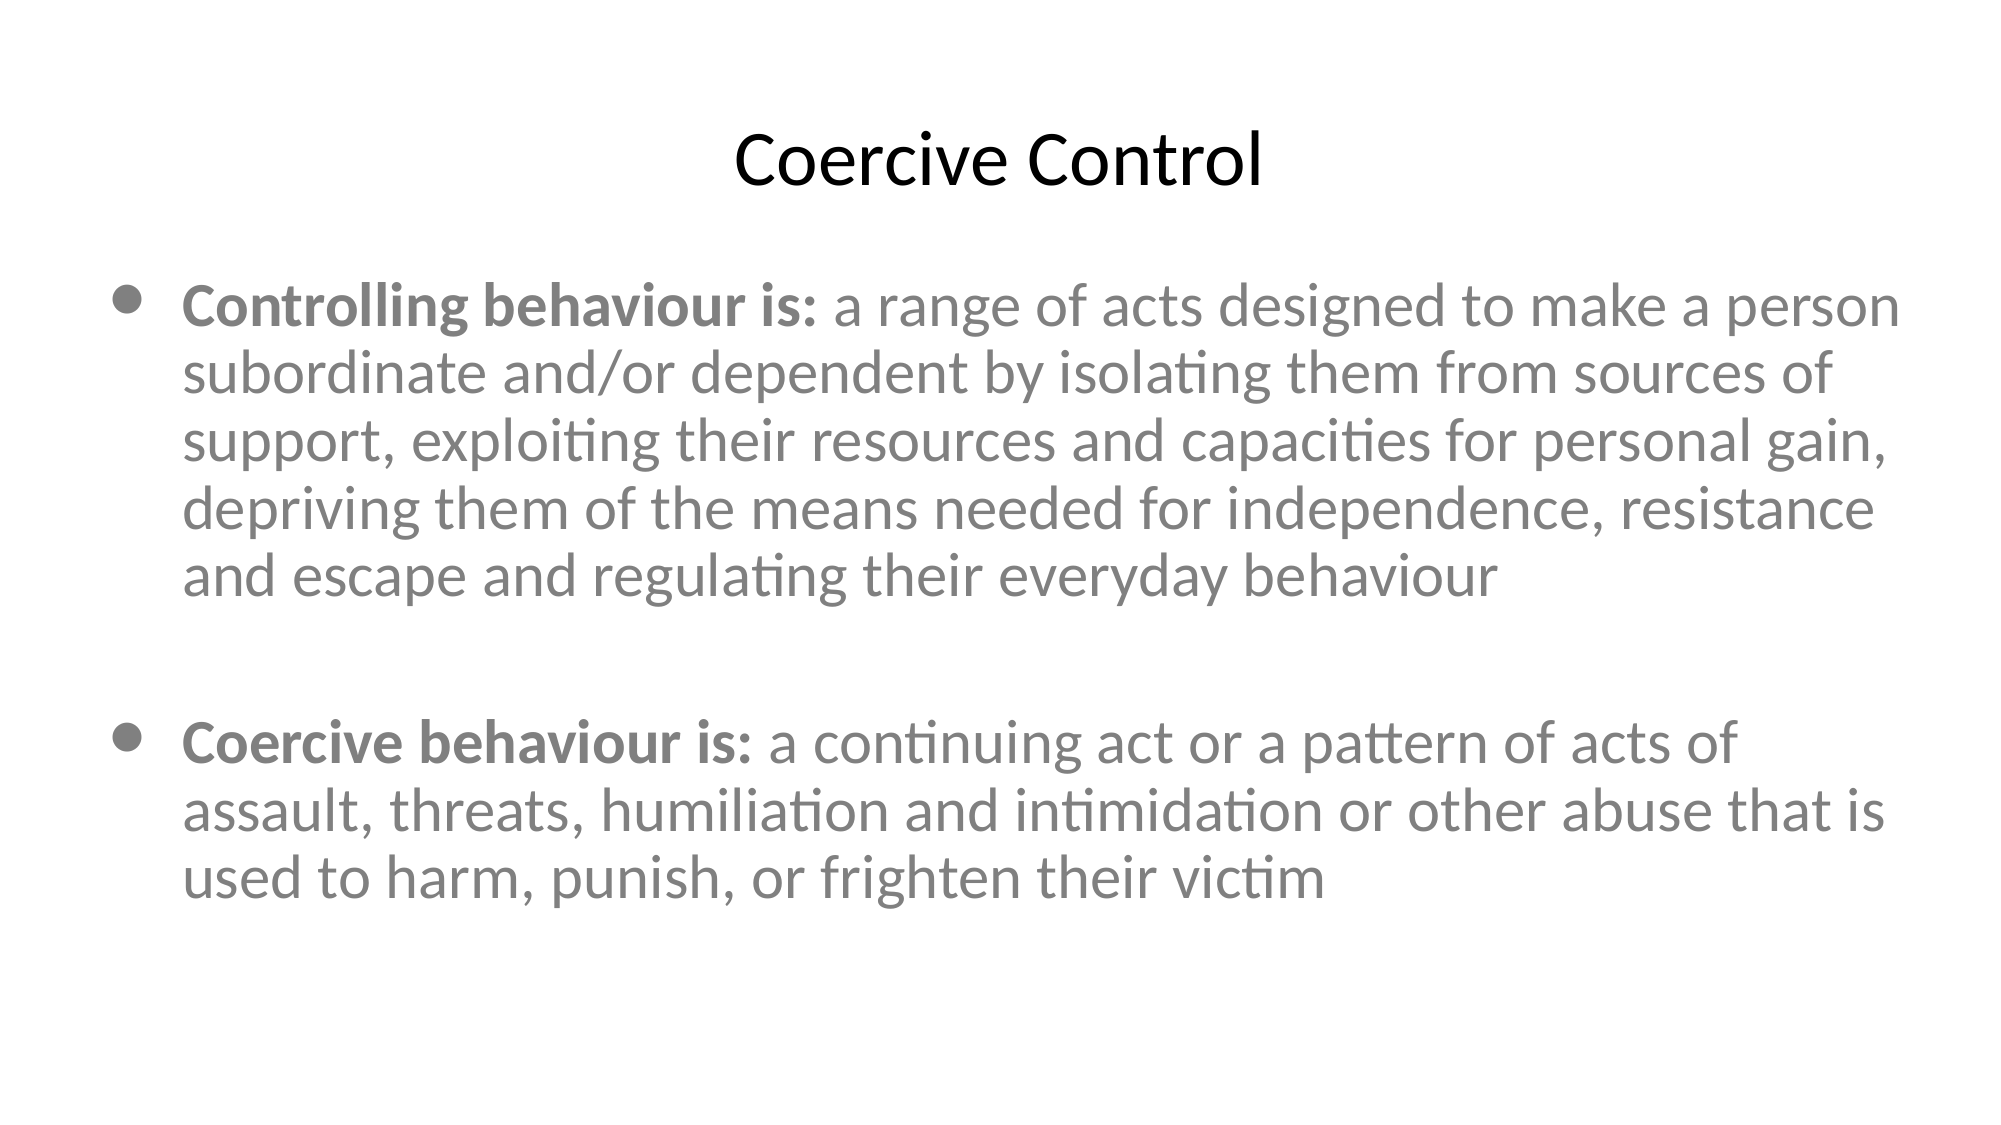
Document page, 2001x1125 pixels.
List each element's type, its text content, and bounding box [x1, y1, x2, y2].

list Controlling behaviour is: a range of acts designed to make a person subordinate and/or dependent by isolating them from sources of support, exploiting their resources and capacities for personal gain, depriving them of the means needed for independence, resistance and escape and regulating their everyday behaviour Coercive behaviour is: a continuing act or a pattern of acts of assault, threats, humiliation and intimidation or other abuse that is used to harm, punish, or frighten their victim [68, 252, 1932, 1000]
title Coercive Control [68, 97, 1932, 223]
